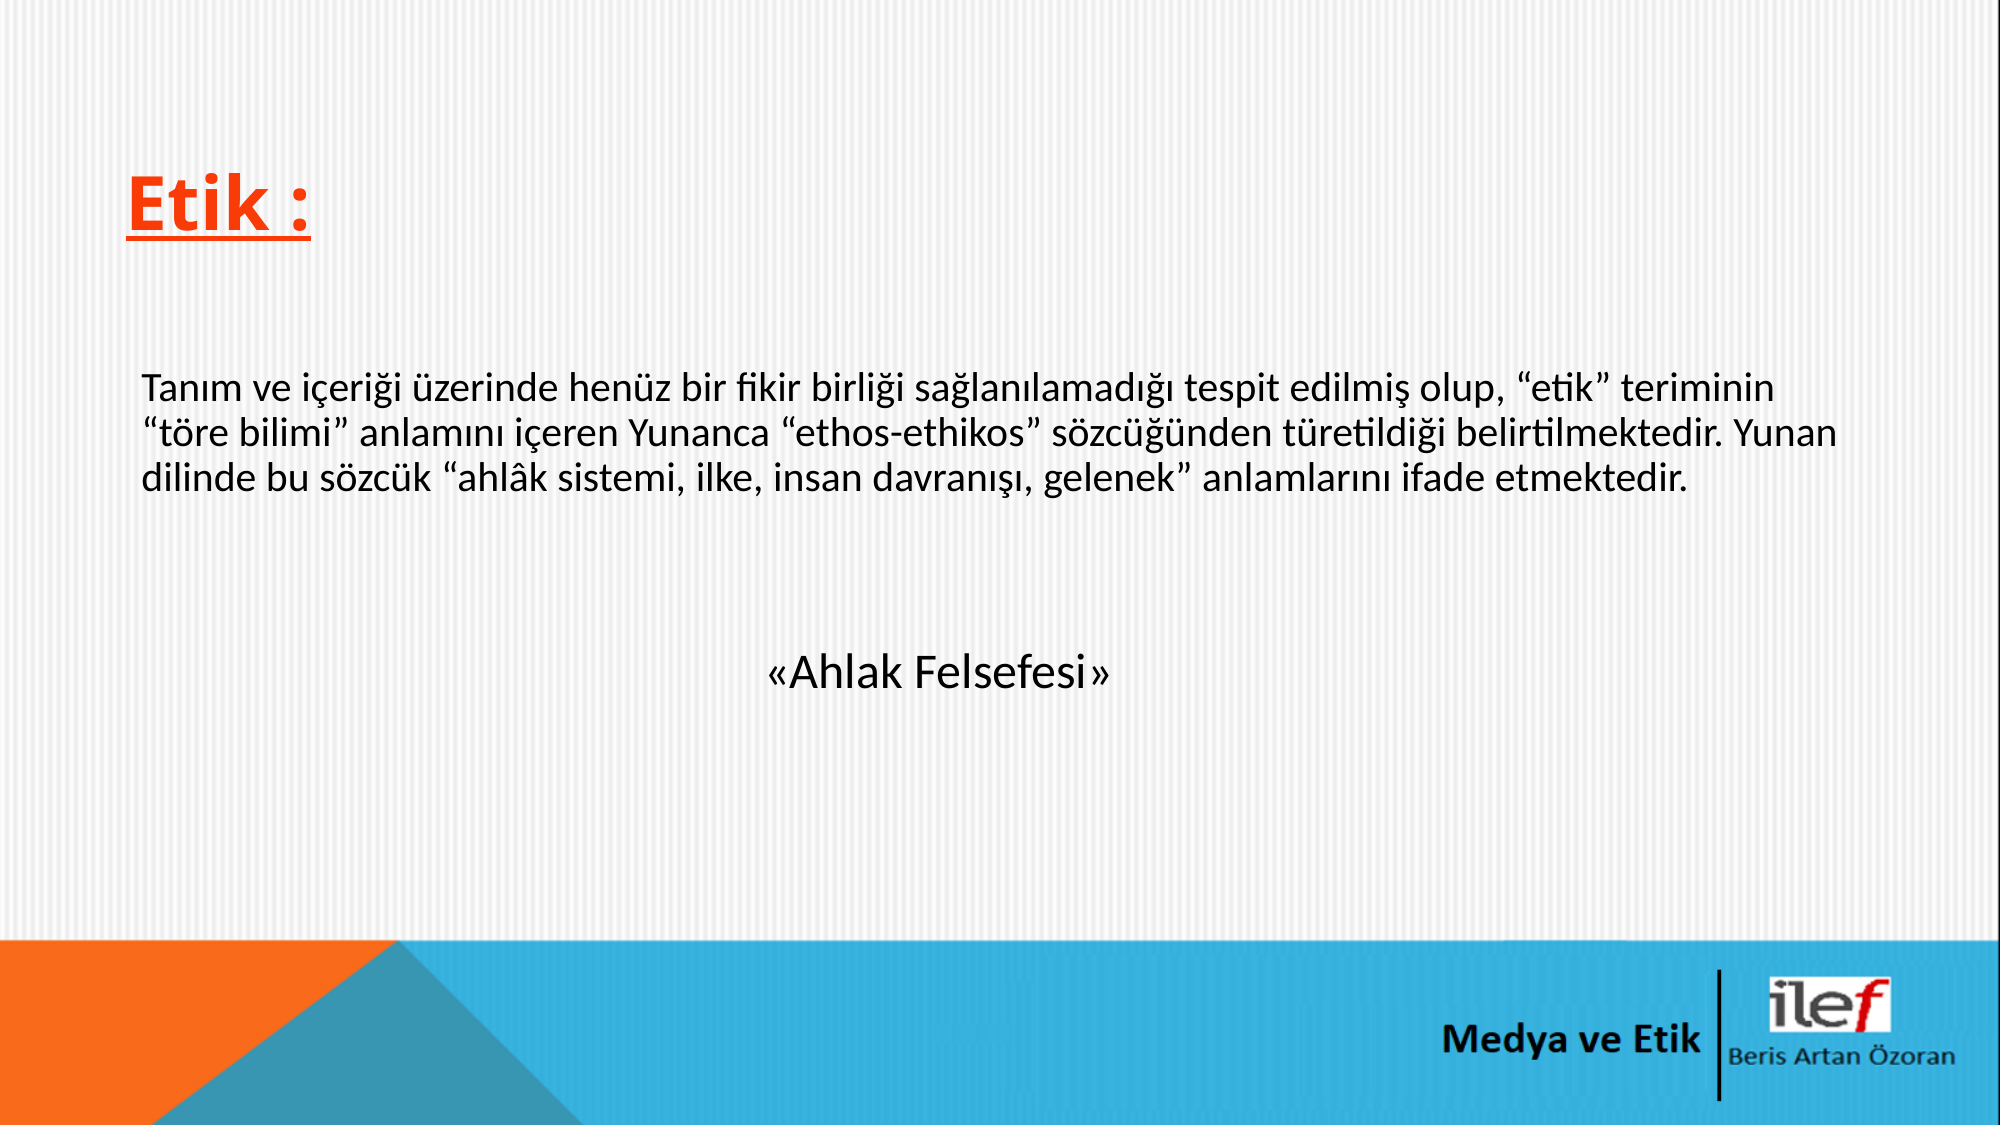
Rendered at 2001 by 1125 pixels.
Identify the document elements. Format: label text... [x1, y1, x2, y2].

picture [0, 0, 2000, 1125]
text_box «Ahlak Felsefesi» [749, 641, 1171, 708]
text_box Etik : [110, 133, 406, 254]
text_box Tanım ve içeriği üzerinde henüz bir fikir birliği sağlanılamadığı tespit edilmiş olup, “etik” teriminin “töre bilimi” anlamını içeren Yunanca “ethos-ethikos” sözcüğünden türetildiği belirtilmektedir. Yunan dilinde bu sözcük “ahlâk sistemi, ilke, insan davranışı, gelenek” anlamlarını ifade etmektedir. [126, 308, 1875, 508]
